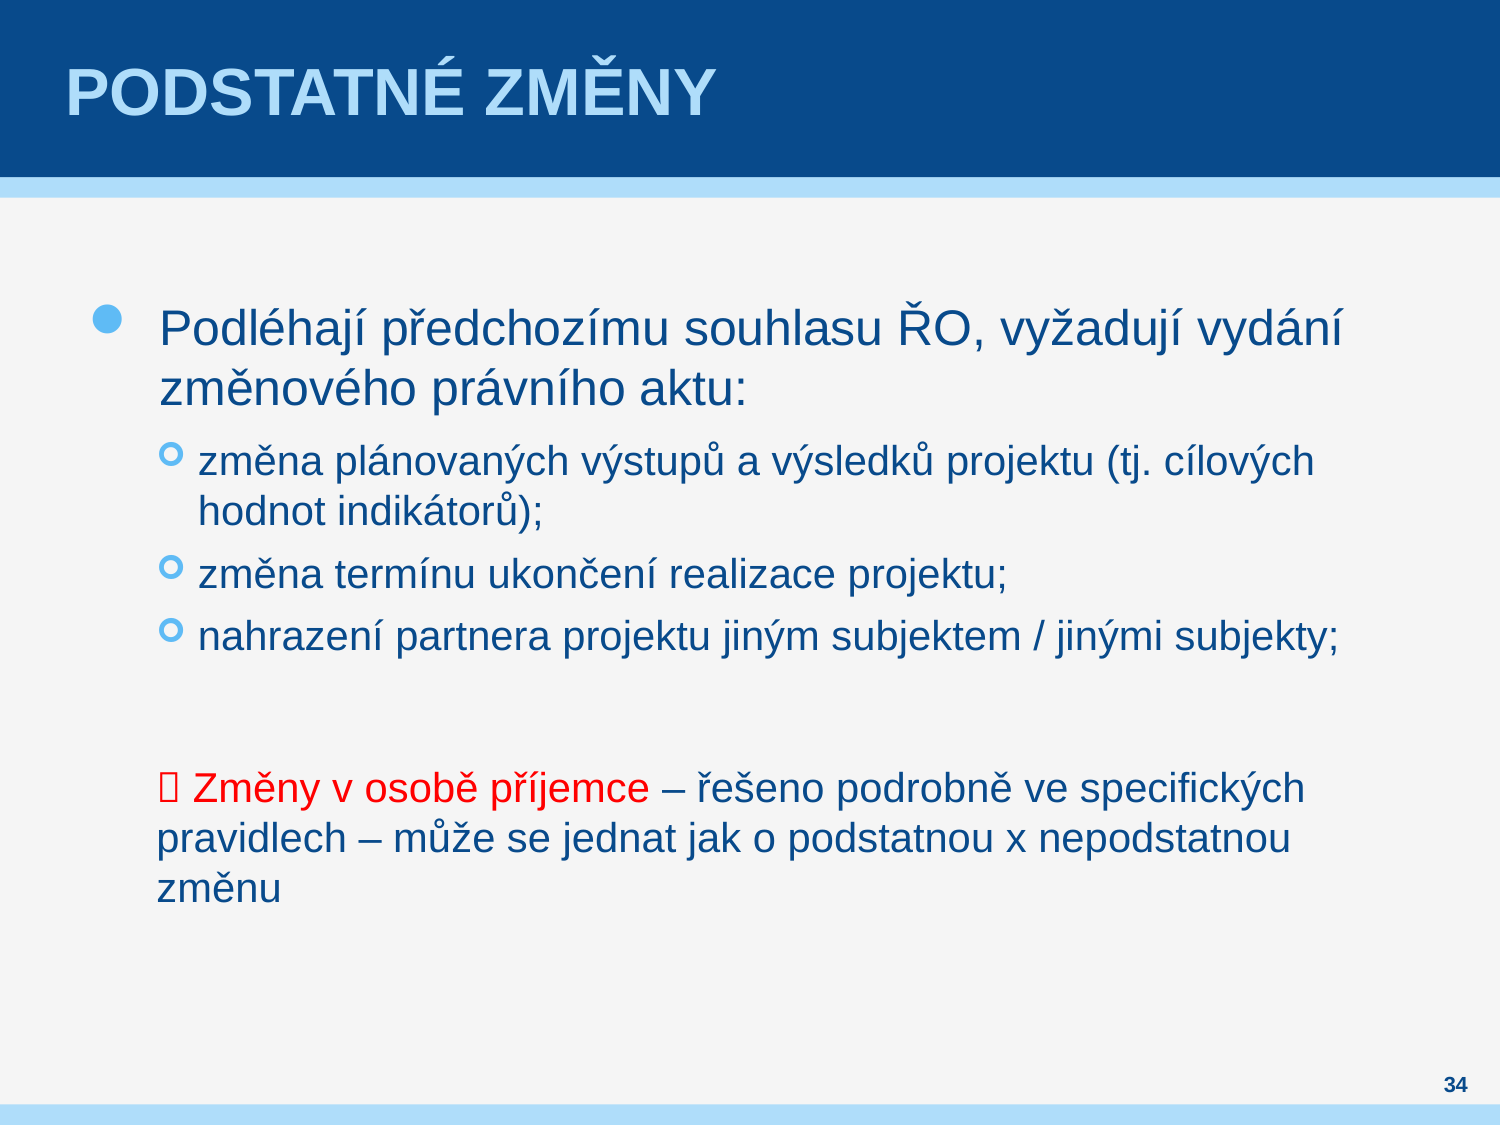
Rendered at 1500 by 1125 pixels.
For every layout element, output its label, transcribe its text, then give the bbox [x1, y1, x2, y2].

list Podléhají předchozímu souhlasu ŘO, vyžadují vydání změnového právního aktu: změna plánovaných výstupů a výsledků projektu (tj. cílových hodnot indikátorů); změna termínu ukončení realizace projektu; nahrazení partnera projektu jiným subjektem / jinými subjekty;  Změny v osobě příjemce – řešeno podrobně ve specifických pravidlech – může se jednat jak o podstatnou x nepodstatnou změnu [88, 295, 1412, 1004]
title Podstatné změny [59, 0, 1441, 178]
slide_number 34 [1417, 1068, 1495, 1099]
